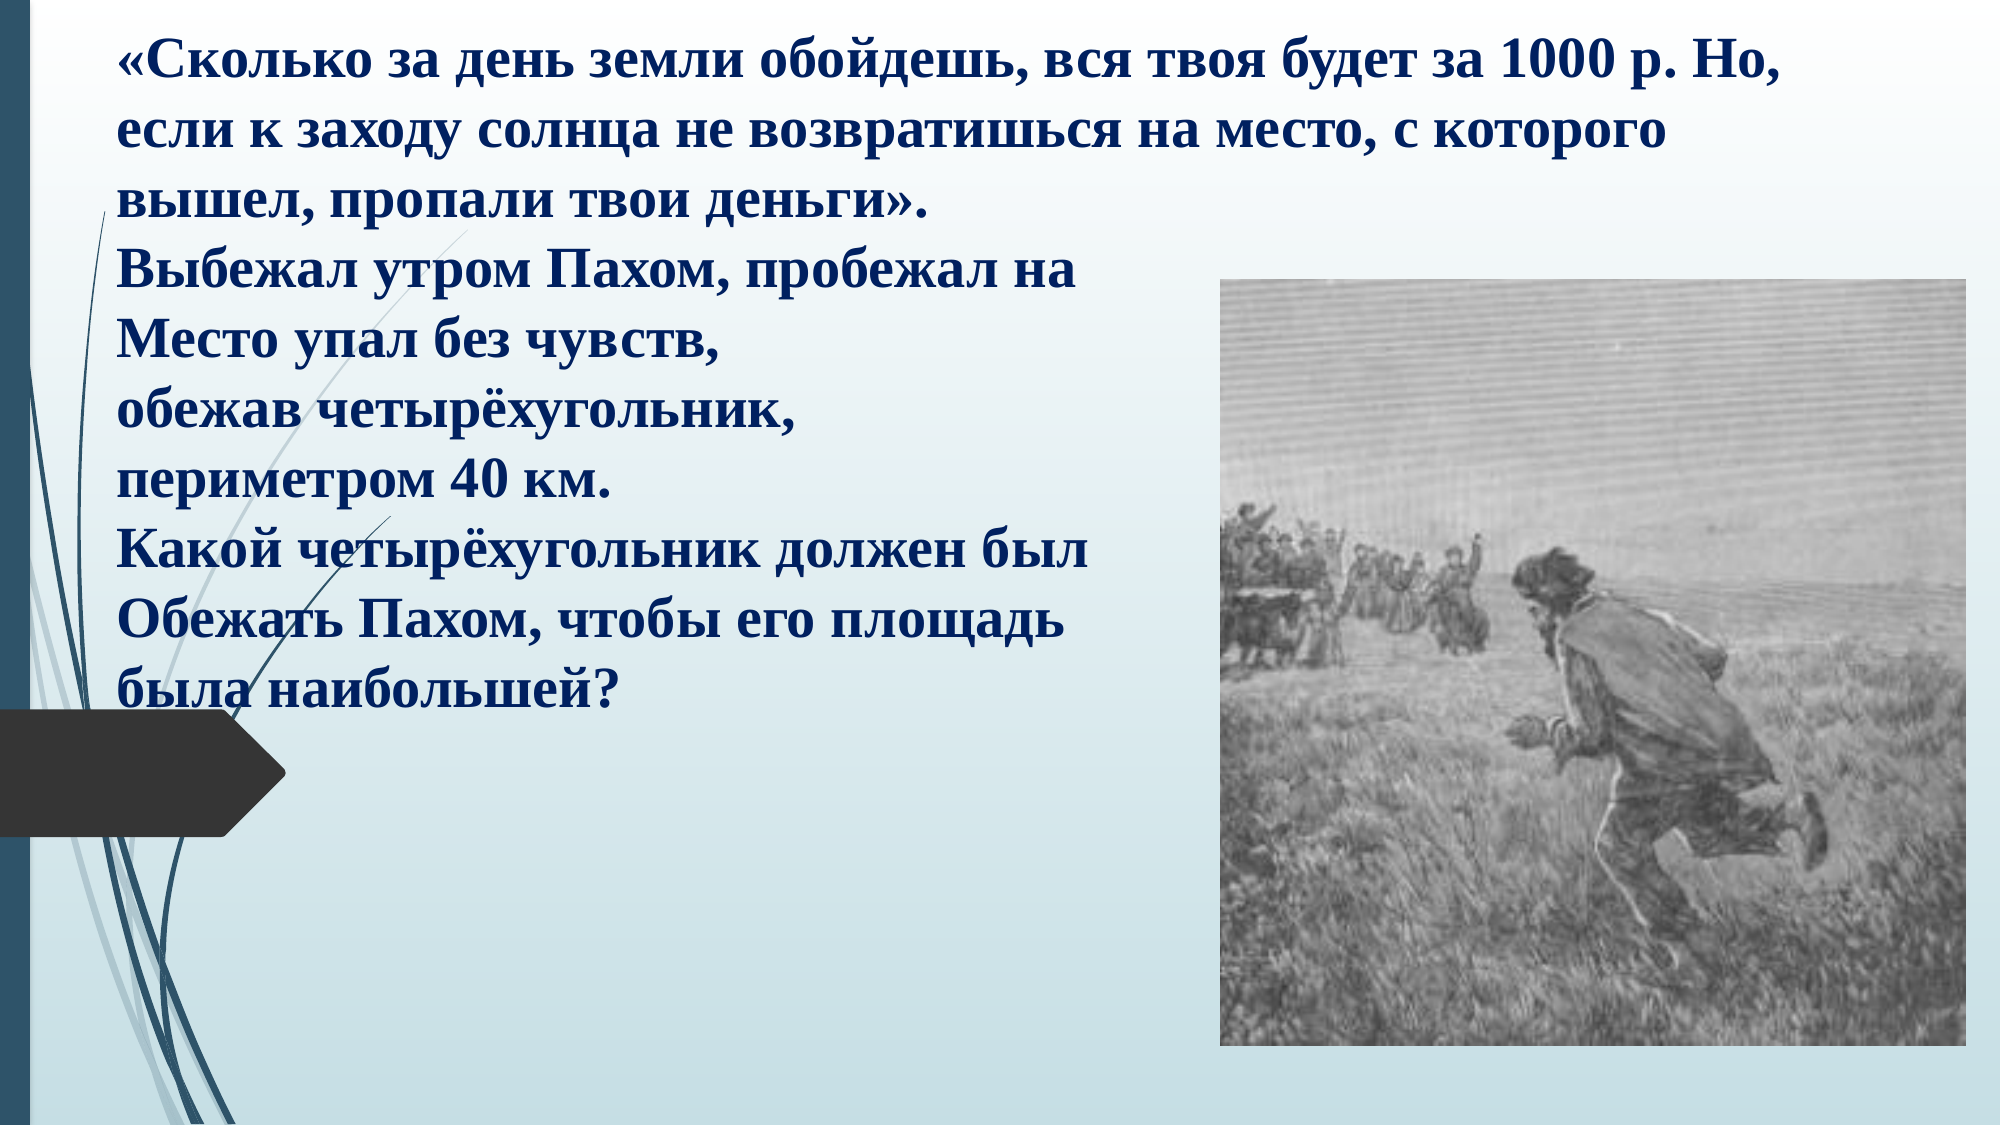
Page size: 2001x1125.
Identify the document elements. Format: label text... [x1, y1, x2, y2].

picture [1219, 279, 1966, 1047]
text_box «Сколько за день земли обойдешь, вся твоя будет за 1000 р. Но, если к заходу солнца не возвратишься на место, с которого вышел, пропали твои деньги». Выбежал утром Пахом, пробежал на Место упал без чувств, обежав четырёхугольник, периметром 40 км. Какой четырёхугольник должен был Обежать Пахом, чтобы его площадь была наибольшей? [101, 11, 1812, 727]
